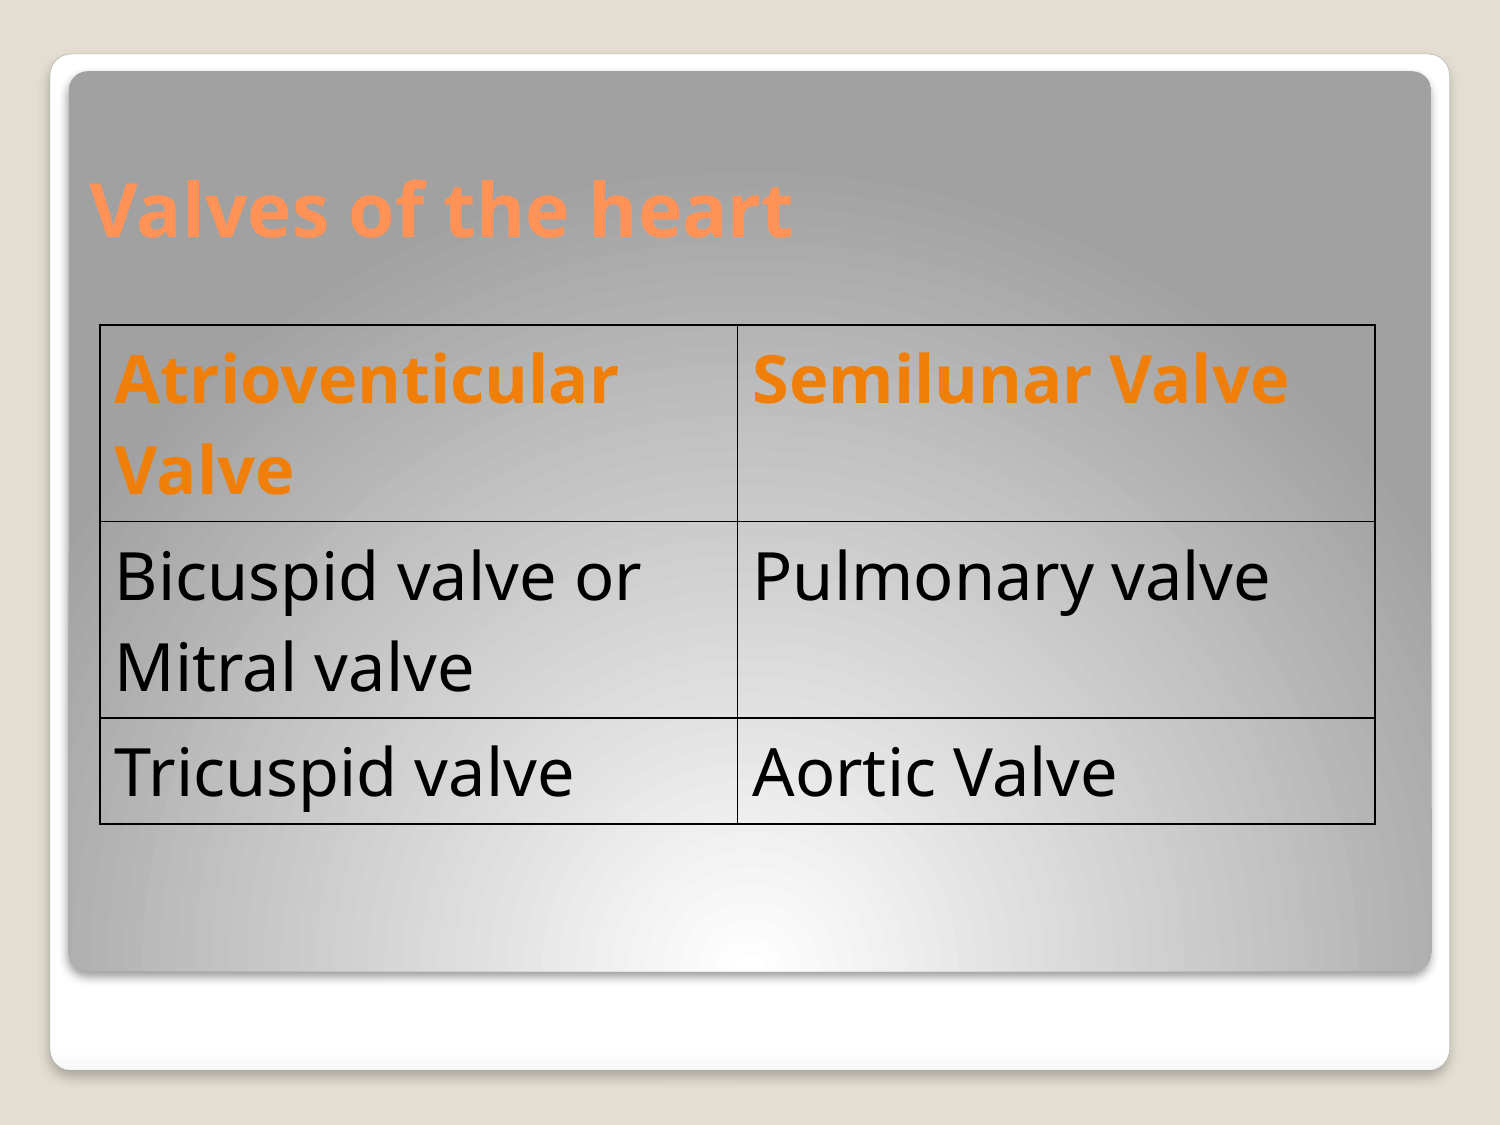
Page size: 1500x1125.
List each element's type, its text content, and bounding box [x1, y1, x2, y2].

table_header Semilunar Valve [738, 326, 1374, 521]
table_header Atrioventicular Valve [101, 326, 737, 521]
table_cell Bicuspid valve or Mitral valve [101, 522, 737, 717]
table_cell Pulmonary valve [738, 522, 1374, 717]
table_cell Aortic Valve [738, 719, 1374, 823]
table_cell Tricuspid valve [101, 719, 737, 823]
title Valves of the heart [75, 87, 1418, 260]
